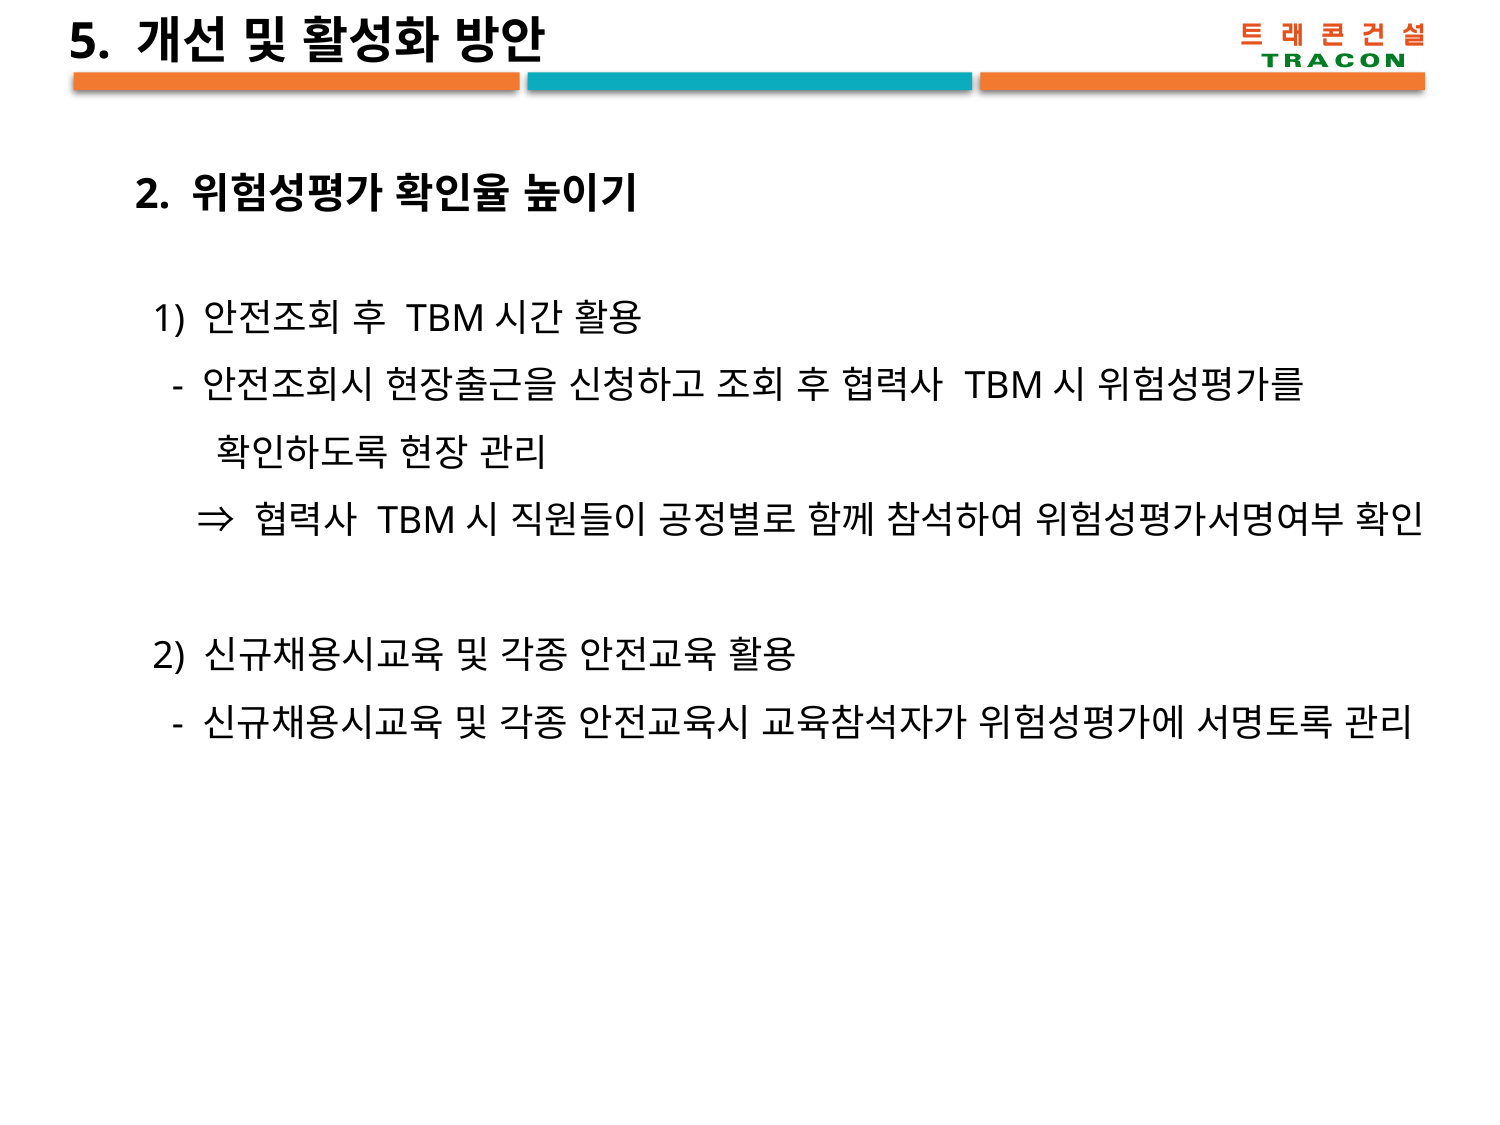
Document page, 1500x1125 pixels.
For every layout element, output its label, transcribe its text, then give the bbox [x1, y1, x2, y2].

picture [1239, 22, 1426, 69]
text_box 2. 위험성평가 확인율 높이기 1) 안전조회 후 TBM시간 활용 - 안전조회시 현장출근을 신청하고 조회 후 협력사 TBM시 위험성평가를 확인하도록 현장 관리 ⇒ 협력사 TBM시 직원들이 공정별로 함께 참석하여 위험성평가서명여부 확인 2) 신규채용시교육 및 각종 안전교육 활용 - 신규채용시교육 및 각종 안전교육시 교육참석자가 위험성평가에 서명토록 관리 [98, 149, 1441, 819]
text_box 5. 개선 및 활성화 방안 [53, 1, 1490, 77]
